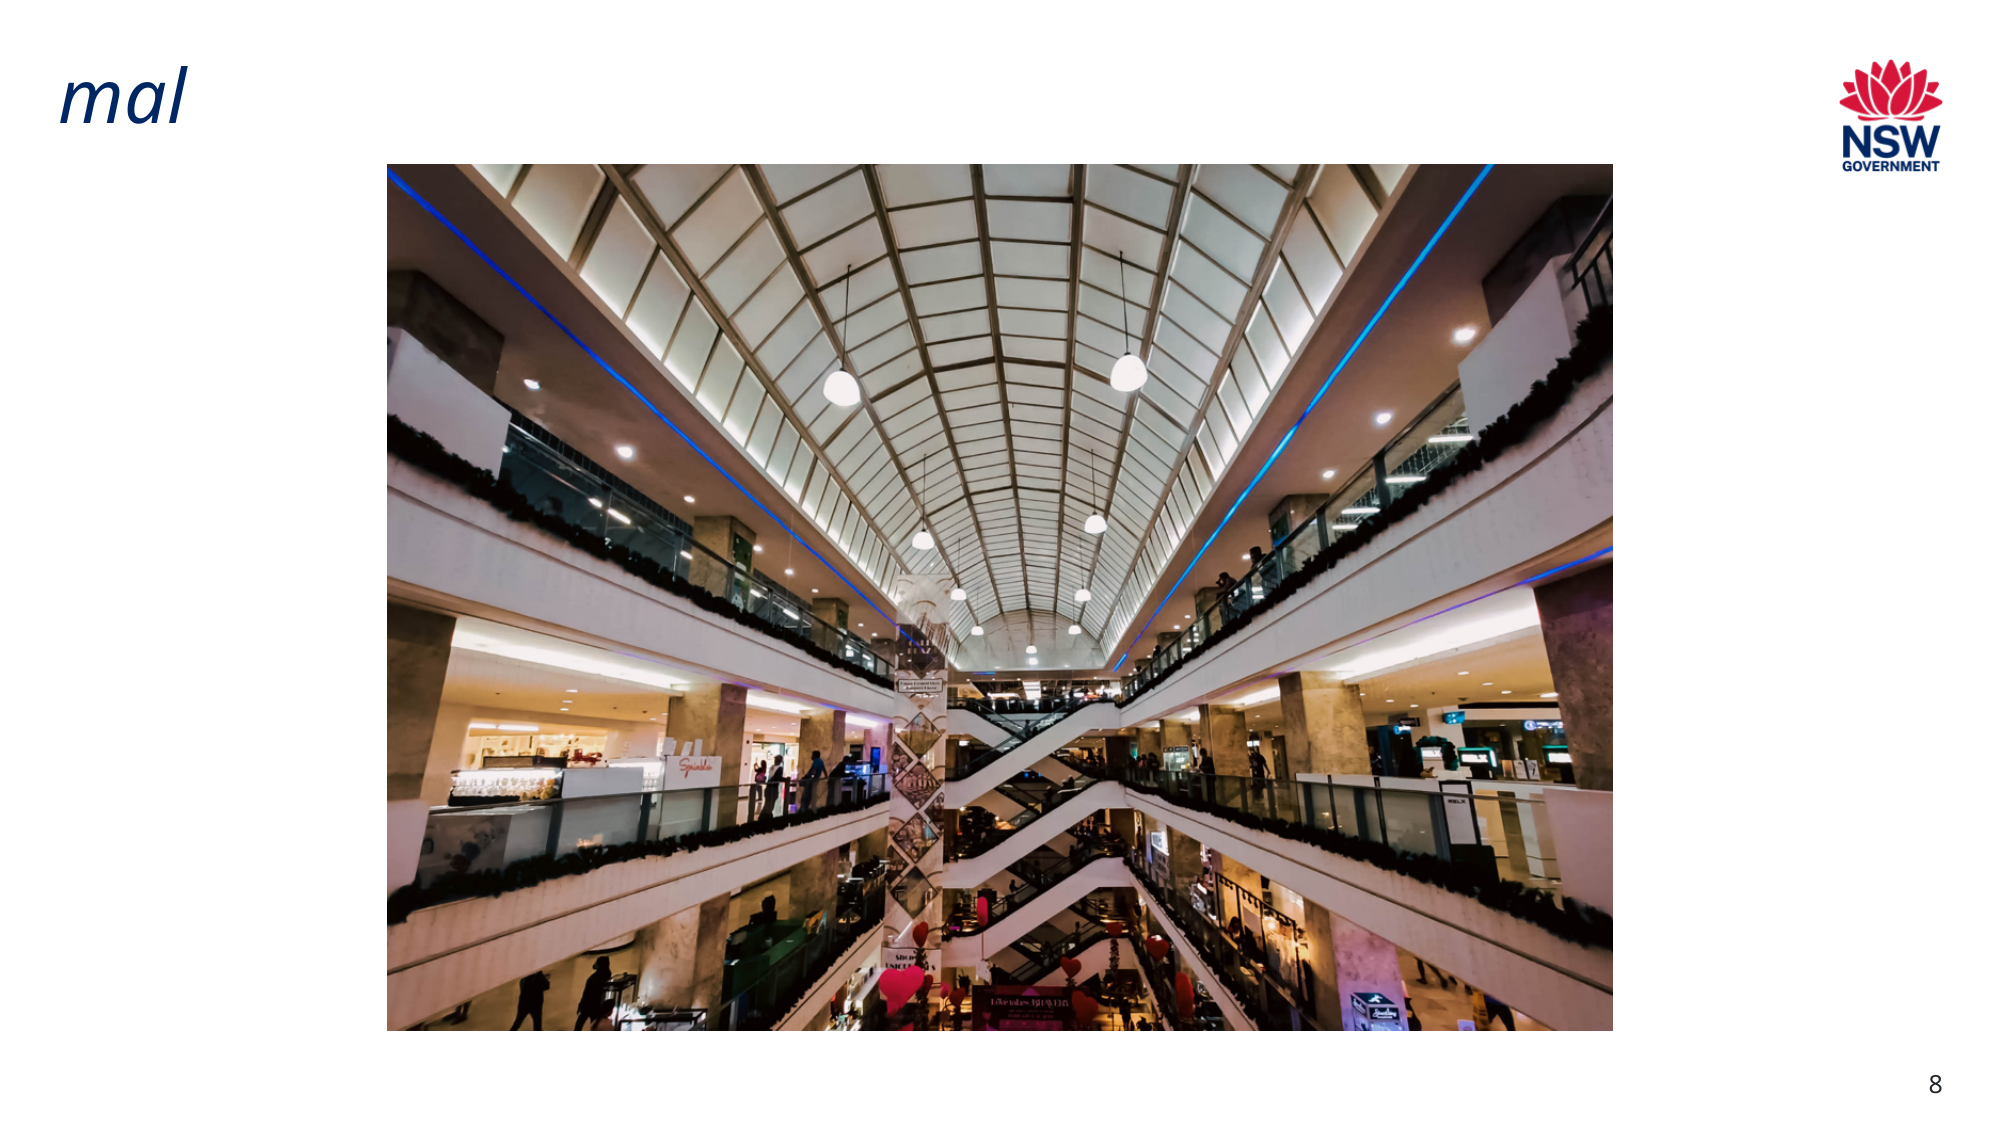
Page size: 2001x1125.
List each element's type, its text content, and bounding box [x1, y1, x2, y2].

slide_number 8 [1824, 1068, 1943, 1099]
picture [387, 164, 1613, 1031]
title mal [59, 59, 1713, 134]
picture [1839, 59, 1943, 172]
